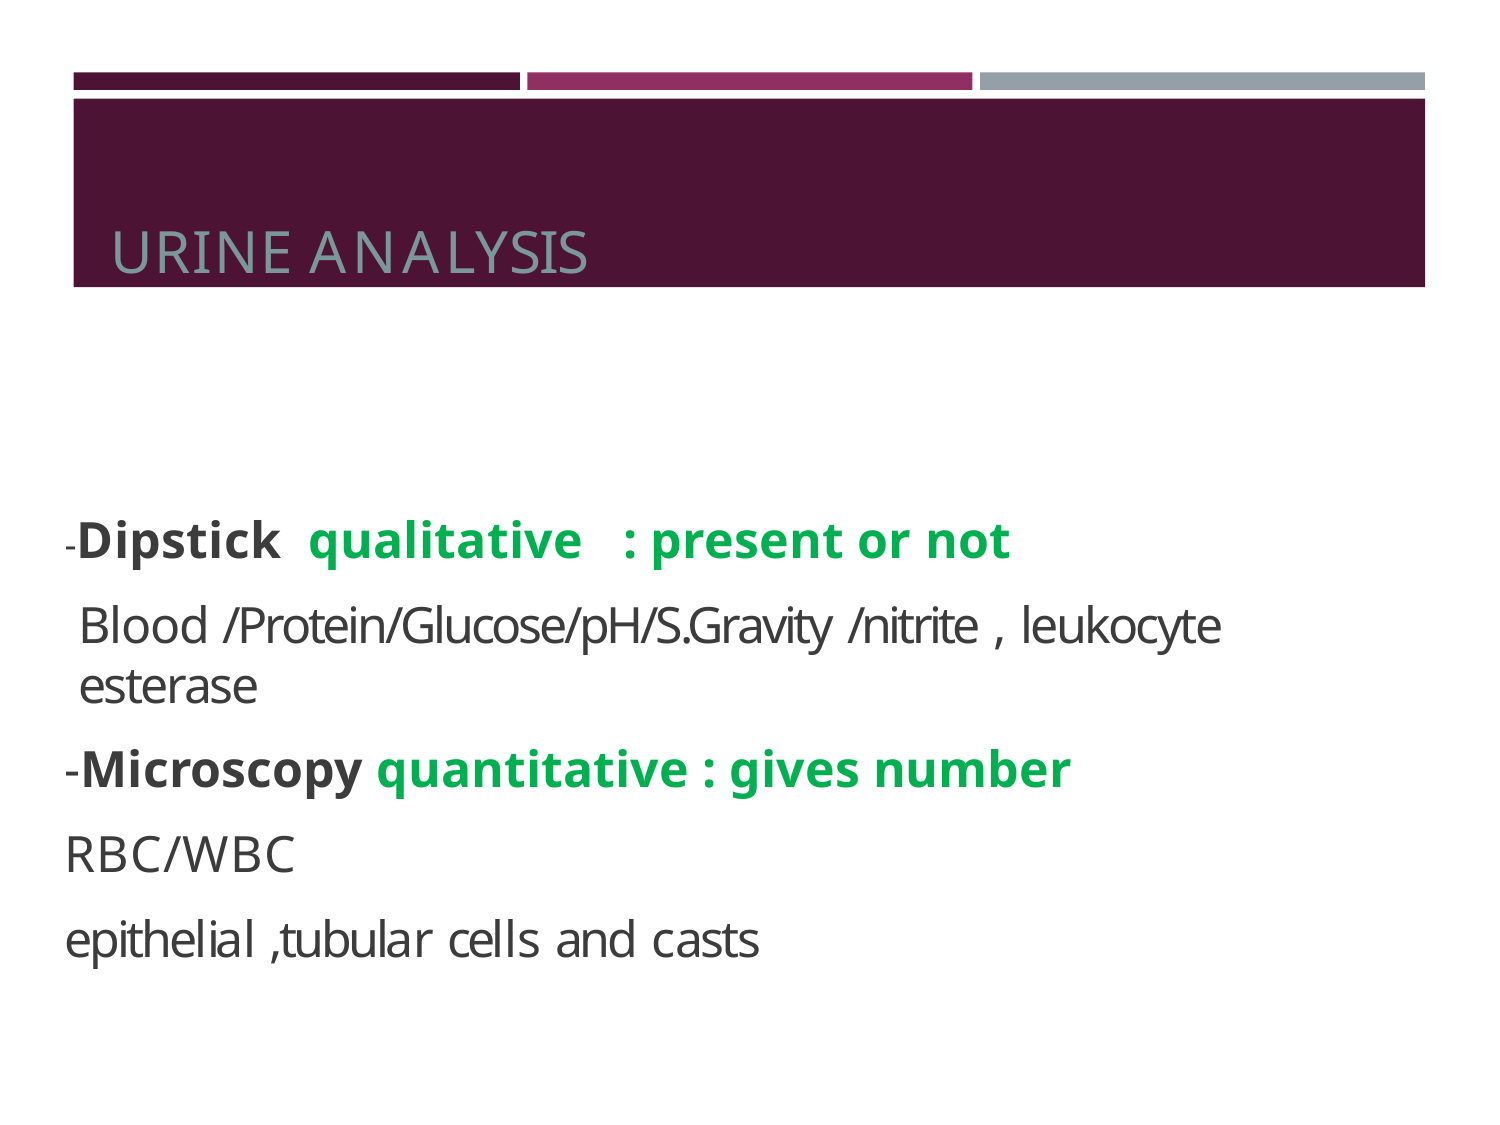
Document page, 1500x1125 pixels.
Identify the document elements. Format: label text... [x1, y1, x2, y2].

title URINE ANALYSIS [73, 98, 1426, 288]
text_box -Dipstick qualitative : present or not Blood /Protein/Glucose/pH/S.Gravity /nitrite , leukocyte esterase -Microscopy quantitative : gives number RBC/WBC epithelial ,tubular cells and casts [62, 482, 1389, 967]
